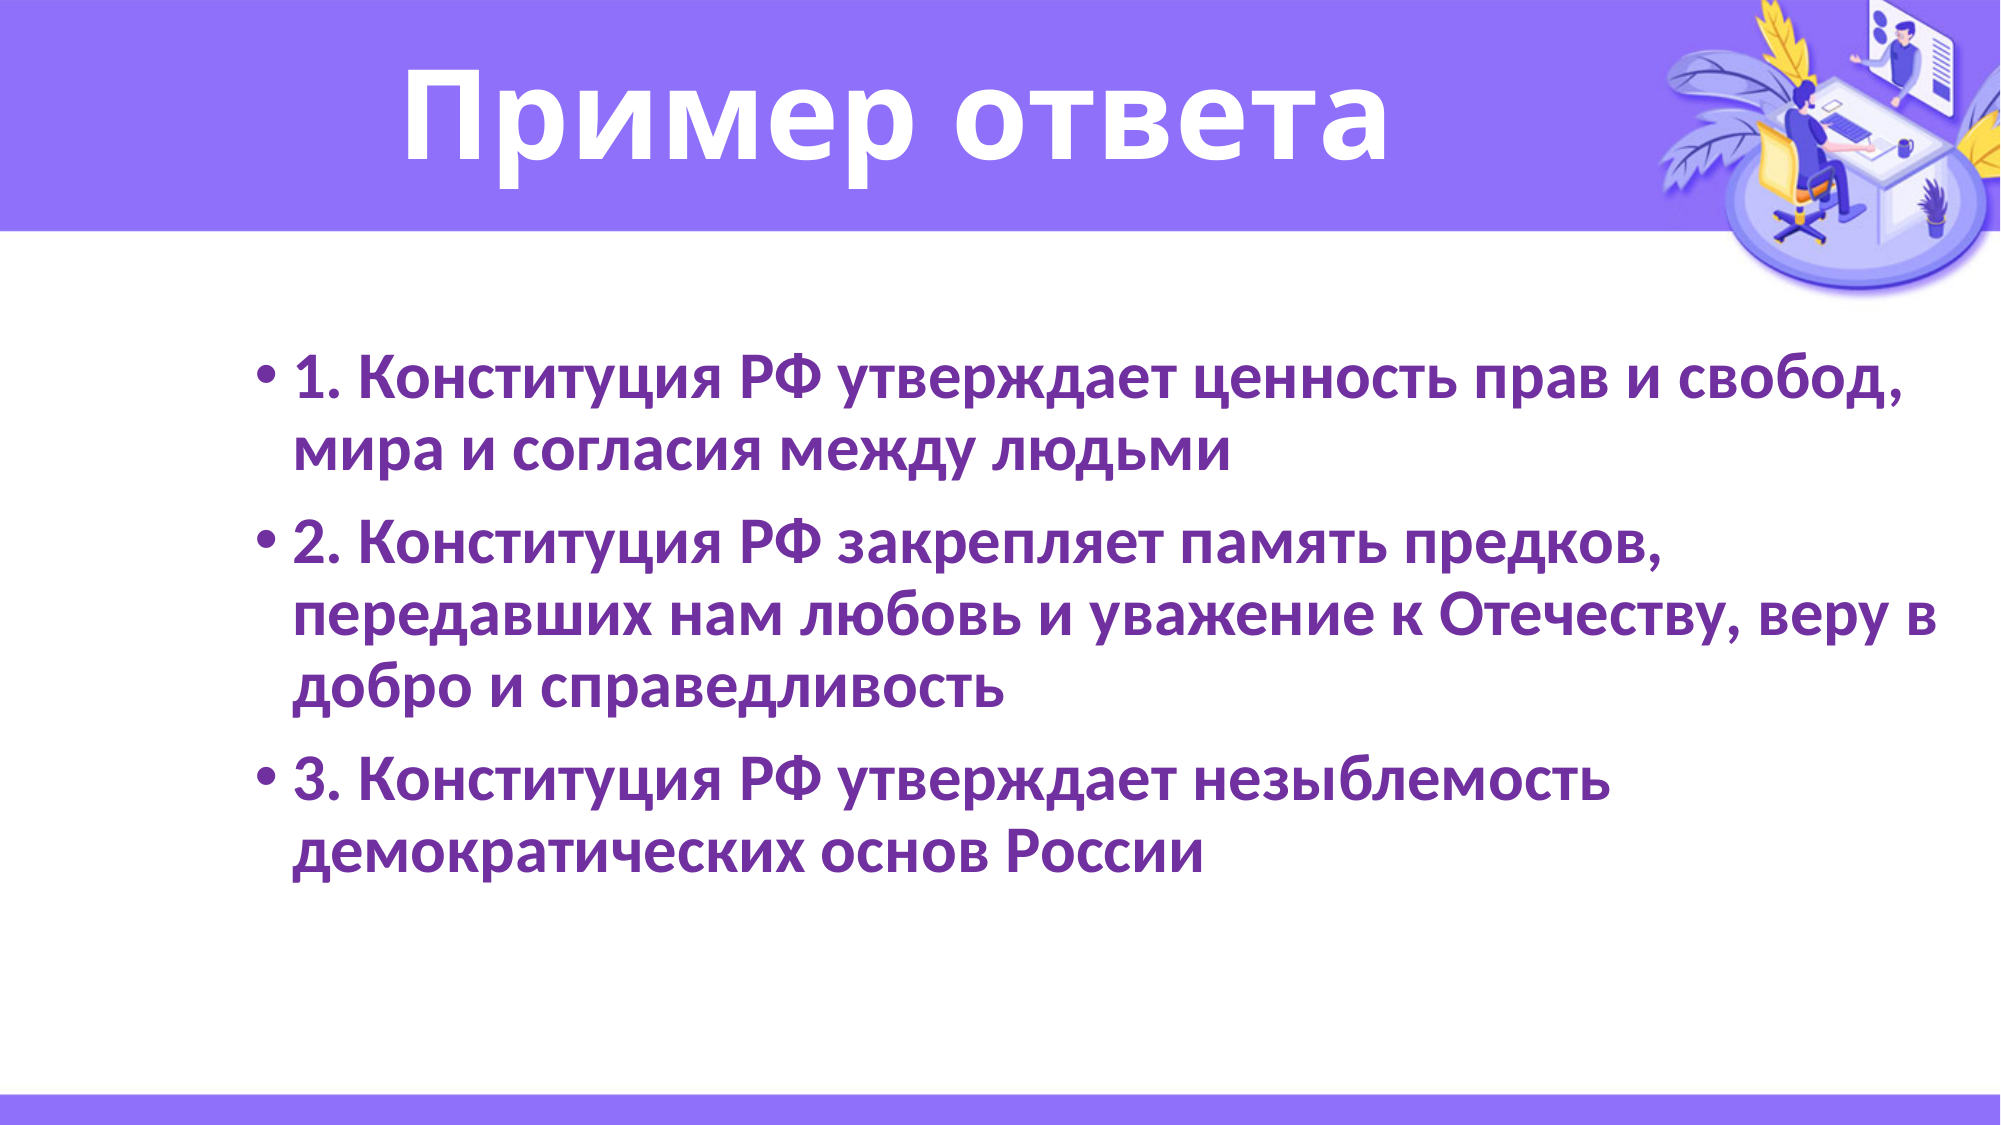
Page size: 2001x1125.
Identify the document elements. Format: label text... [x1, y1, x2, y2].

list 1. Конституция РФ утверждает ценность прав и свобод, мира и согласия между людьми 2. Конституция РФ закрепляет память предков, передавших нам любовь и уважение к Отечеству, веру в добро и справедливость 3. Конституция РФ утверждает незыблемость демократических основ России [239, 333, 1965, 1006]
title Пример ответа [47, 10, 1745, 228]
picture [0, 0, 2001, 1125]
